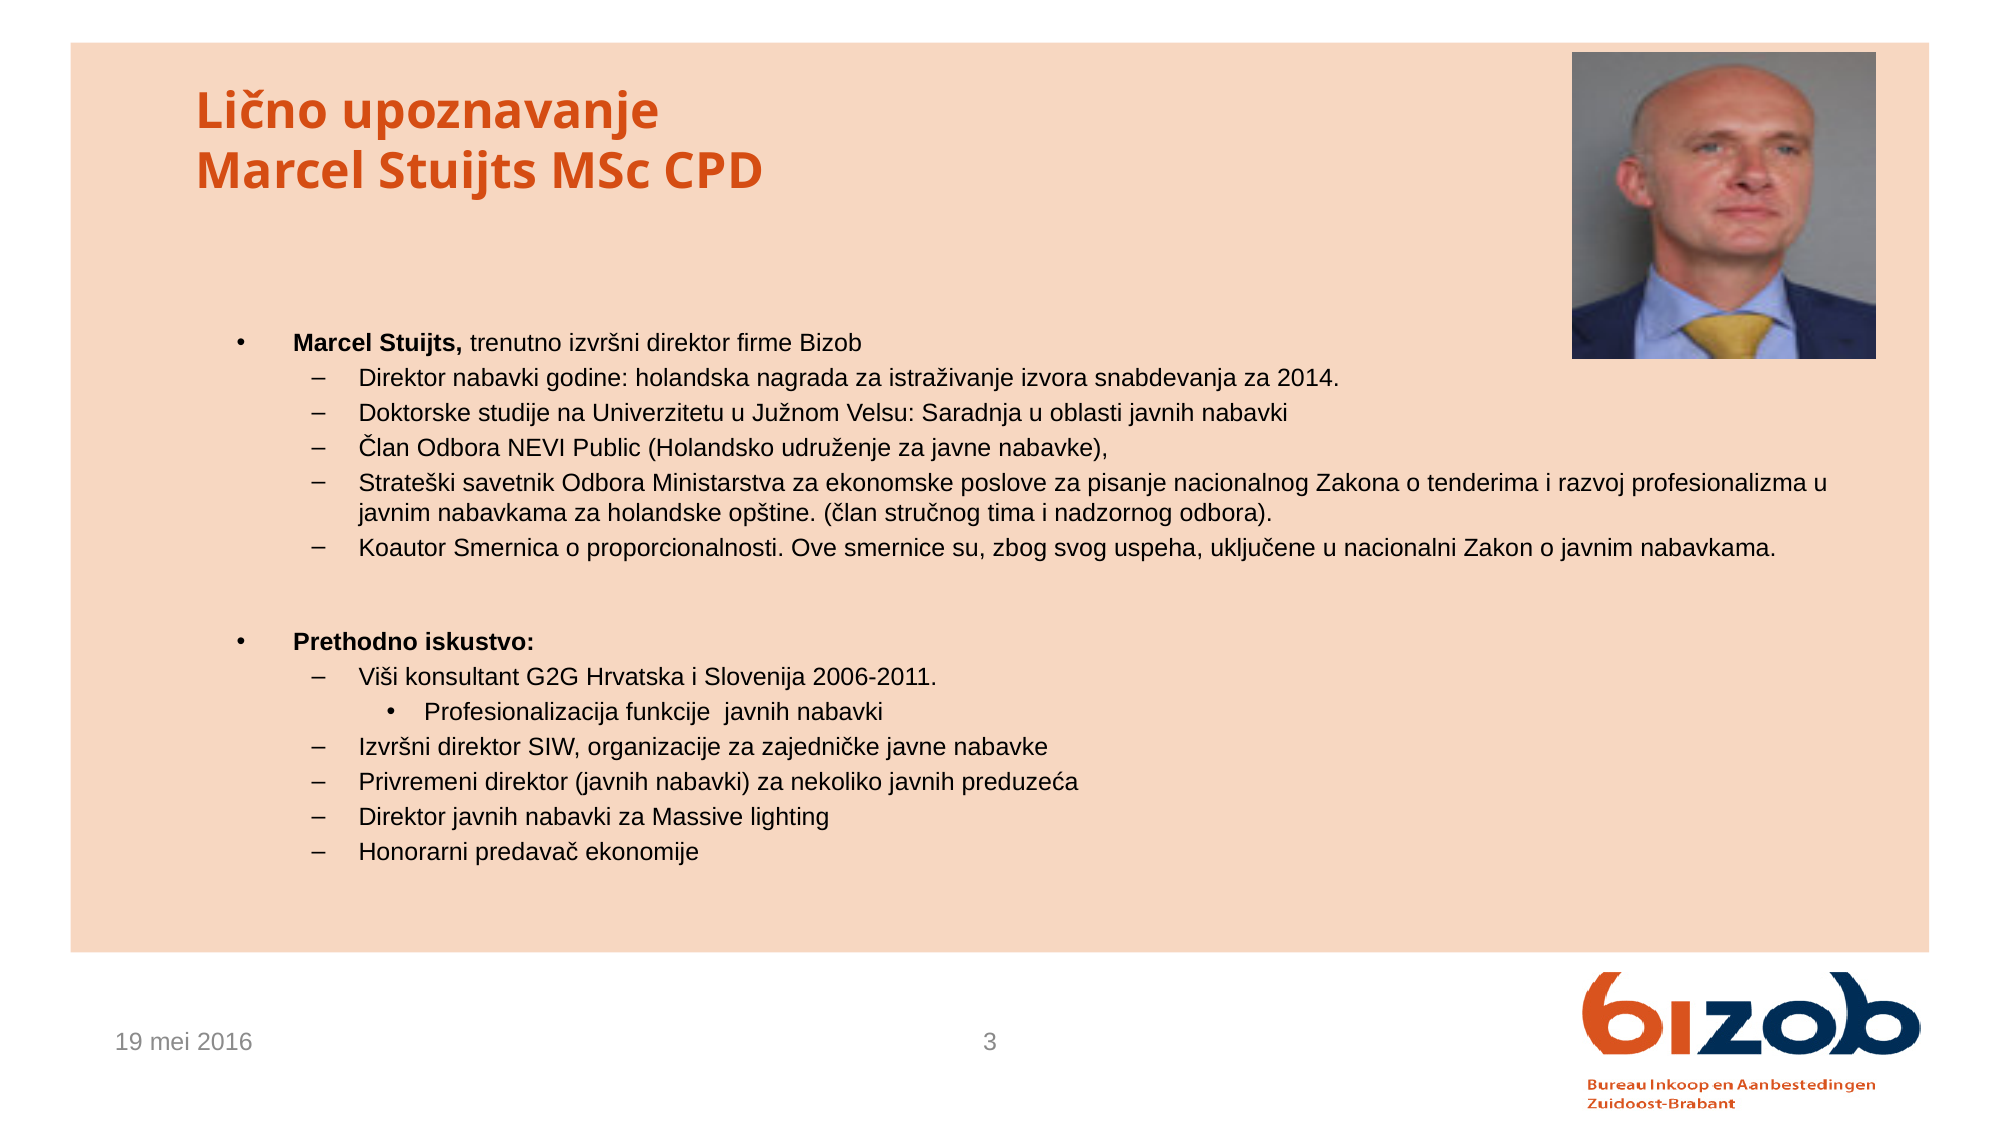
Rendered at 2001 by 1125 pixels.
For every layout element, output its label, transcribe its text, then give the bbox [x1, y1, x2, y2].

slide_number 19 mei 2016 [99, 1010, 567, 1071]
picture [1572, 52, 1876, 359]
picture [1582, 964, 1921, 1056]
title Lično upoznavanje Marcel Stuijts MSc CPD [180, 73, 1379, 229]
picture [1582, 1072, 1882, 1115]
list Marcel Stuijts, trenutno izvršni direktor firme Bizob Direktor nabavki godine: holandska nagrada za istraživanje izvora snabdevanja za 2014. Doktorske studije na Univerzitetu u Južnom Velsu: Saradnja u oblasti javnih nabavki Član Odbora NEVI Public (Holandsko udruženje za javne nabavke), Strateški savetnik Odbora Ministarstva za ekonomske poslove za pisanje nacionalnog Zakona o tenderima i razvoj profesionalizma u javnim nabavkama za holandske opštine. (član stručnog tima i nadzornog odbora). Koautor Smernica o proporcionalnosti. Ove smernice su, zbog svog uspeha, uključene u nacionalni Zakon o javnim nabavkama. Prethodno iskustvo: Viši konsultant G2G Hrvatska i Slovenija 2006-2011. Profesionalizacija funkcije javnih nabavki Izvršni direktor SIW, organizacije za zajedničke javne nabavke Privremeni direktor (javnih nabavki) za nekoliko javnih preduzeća Direktor javnih nabavki za Massive lighting Honorarni predavač ekonomije [221, 284, 1851, 918]
